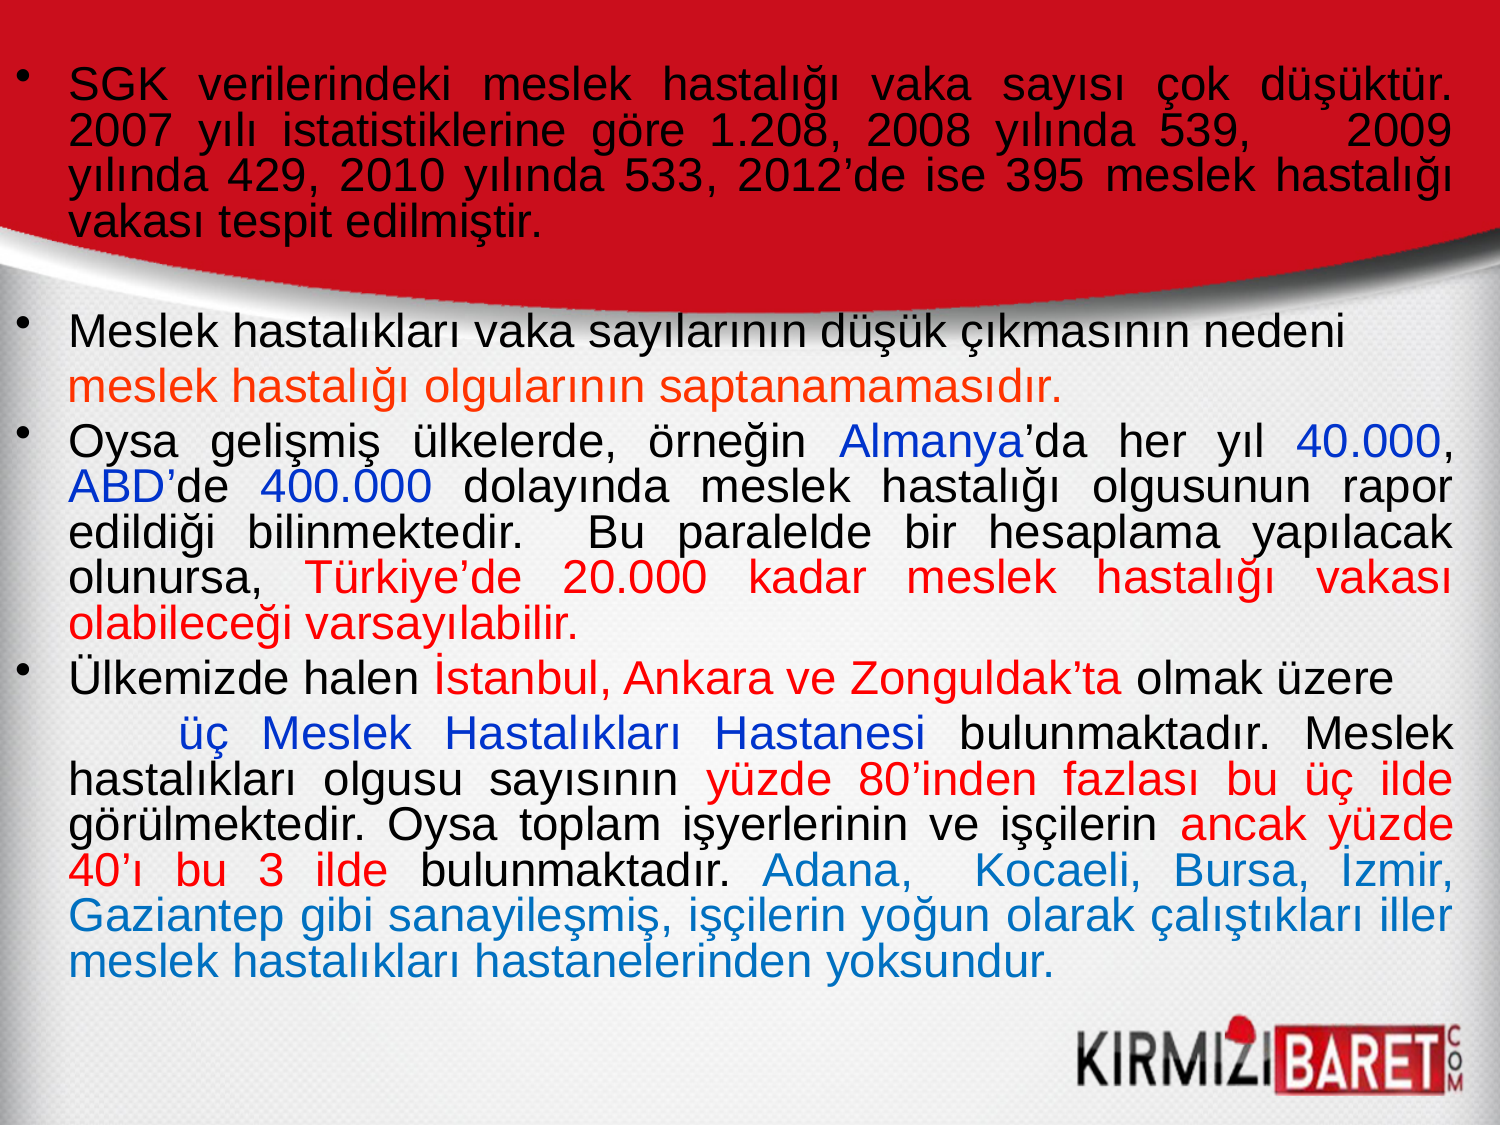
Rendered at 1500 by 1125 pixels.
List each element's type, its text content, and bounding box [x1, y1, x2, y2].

picture [0, 0, 1500, 1125]
list SGK verilerindeki meslek hastalığı vaka sayısı çok düşüktür. 2007 yılı istatistiklerine göre 1.208, 2008 yılında 539, 2009 yılında 429, 2010 yılında 533, 2012’de ise 395 meslek hastalığı vakası tespit edilmiştir. Meslek hastalıkları vaka sayılarının düşük çıkmasının nedeni meslek hastalığı olgularının saptanamamasıdır. Oysa gelişmiş ülkelerde, örneğin Almanya’da her yıl 40.000, ABD’de 400.000 dolayında meslek hastalığı olgusunun rapor edildiği bilinmektedir. Bu paralelde bir hesaplama yapılacak olunursa, Türkiye’de 20.000 kadar meslek hastalığı vakası olabileceği varsayılabilir. Ülkemizde halen İstanbul, Ankara ve Zonguldak’ta olmak üzere üç Meslek Hastalıkları Hastanesi bulunmaktadır. Meslek hastalıkları olgusu sayısının yüzde 80’inden fazlası bu üç ilde görülmektedir. Oysa toplam işyerlerinin ve işçilerin ancak yüzde 40’ı bu 3 ilde bulunmaktadır. Adana, Kocaeli, Bursa, İzmir, Gaziantep gibi sanayileşmiş, işçilerin yoğun olarak çalıştıkları iller meslek hastalıkları hastanelerinden yoksundur. [0, 0, 1471, 1000]
